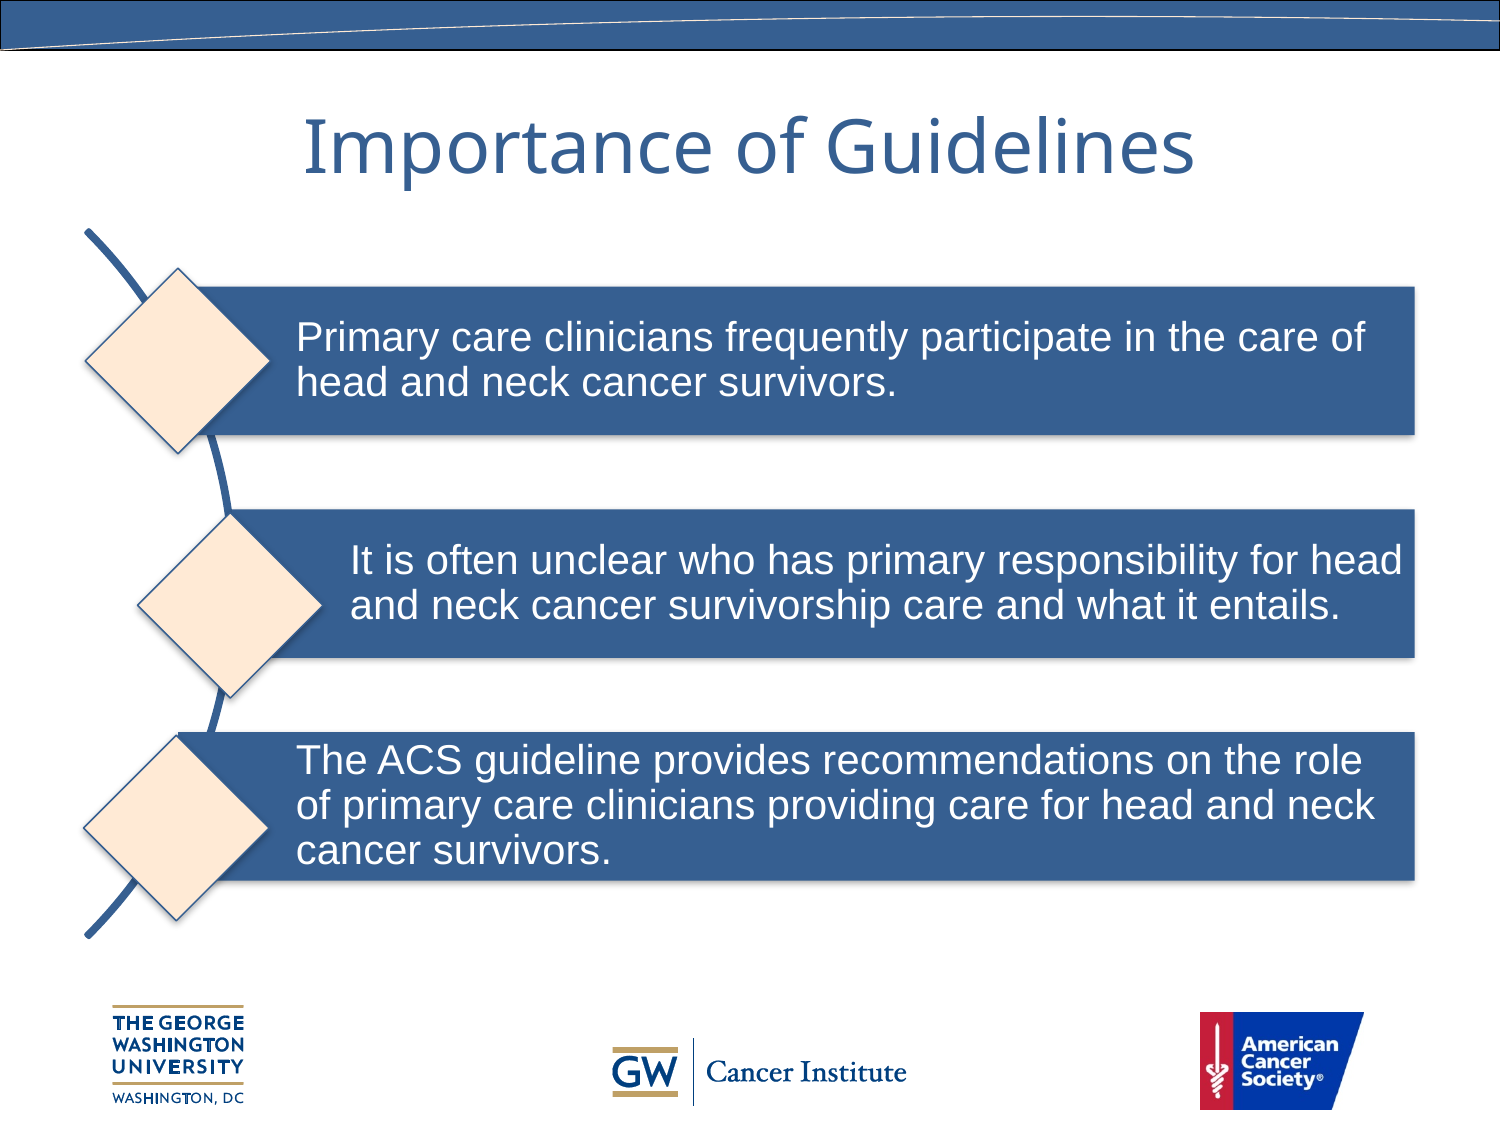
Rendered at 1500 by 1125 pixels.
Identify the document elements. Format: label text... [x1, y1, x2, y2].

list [74, 212, 1426, 956]
title Importance of Guidelines [75, 50, 1425, 211]
picture [1200, 1012, 1364, 1110]
